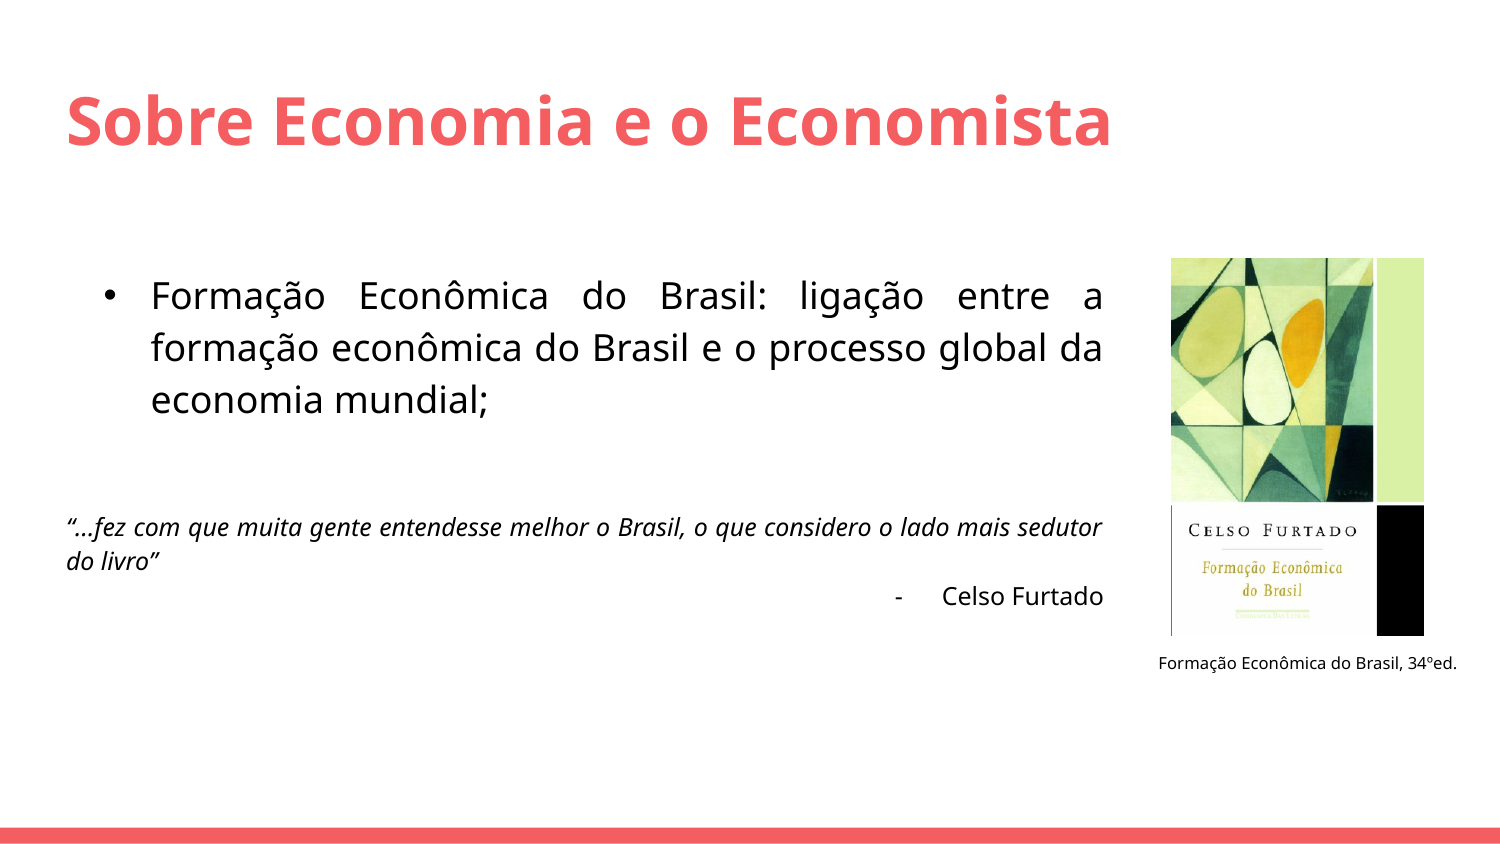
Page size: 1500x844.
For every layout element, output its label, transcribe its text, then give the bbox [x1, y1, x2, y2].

list Formação Econômica do Brasil: ligação entre a formação econômica do Brasil e o processo global da economia mundial; “...fez com que muita gente entendesse melhor o Brasil, o que considero o lado mais sedutor do livro” Celso Furtado [51, 153, 1120, 690]
title Sobre Economia e o Economista [51, 64, 1449, 167]
text_box Formação Econômica do Brasil, 34ºed. [1143, 638, 1500, 715]
picture [1171, 258, 1424, 636]
